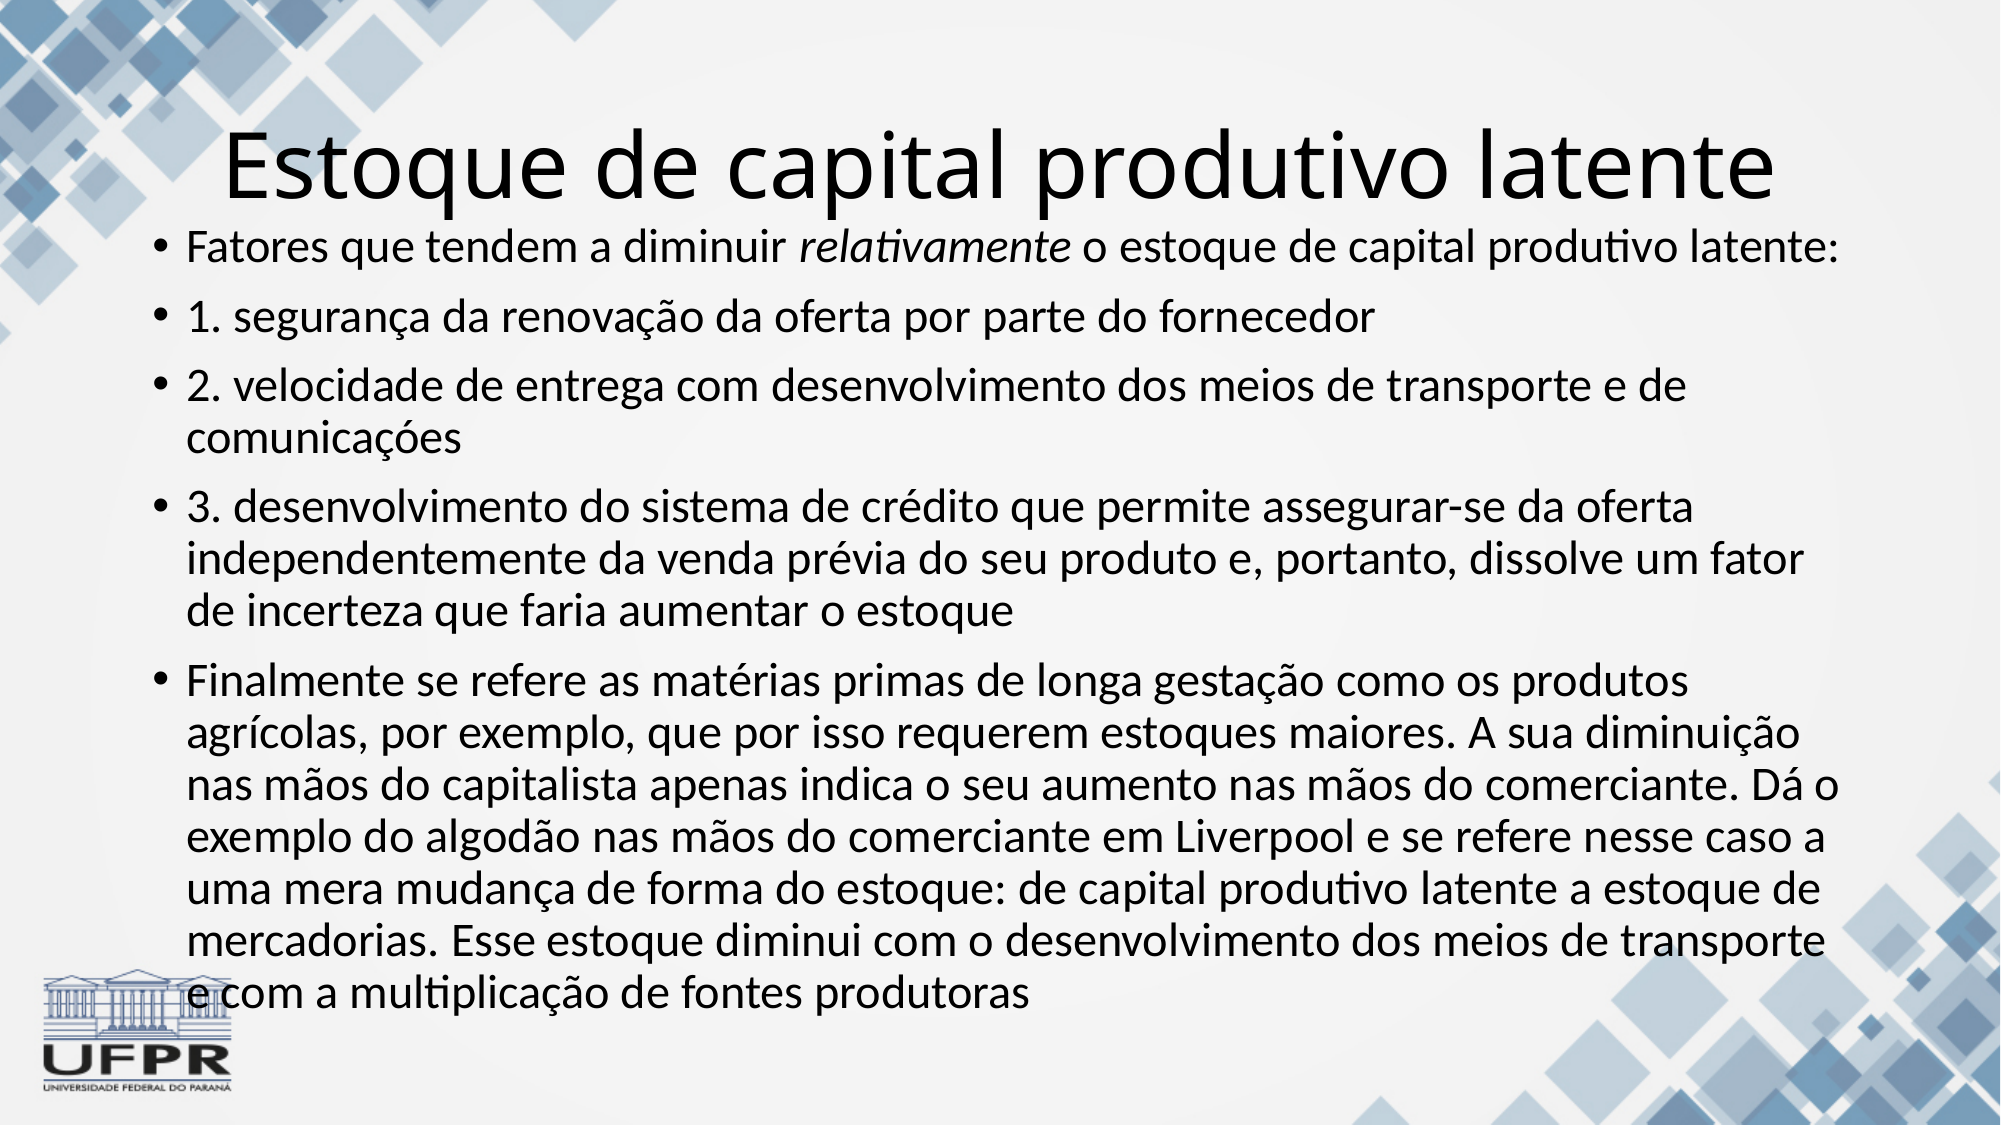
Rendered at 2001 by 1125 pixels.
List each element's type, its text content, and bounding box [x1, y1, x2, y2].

list Fatores que tendem a diminuir relativamente o estoque de capital produtivo latente: 1. segurança da renovação da oferta por parte do fornecedor 2. velocidade de entrega com desenvolvimento dos meios de transporte e de comunicaçóes 3. desenvolvimento do sistema de crédito que permite assegurar-se da oferta independentemente da venda prévia do seu produto e, portanto, dissolve um fator de incerteza que faria aumentar o estoque Finalmente se refere as matérias primas de longa gestação como os produtos agrícolas, por exemplo, que por isso requerem estoques maiores. A sua diminuição nas mãos do capitalista apenas indica o seu aumento nas mãos do comerciante. Dá o exemplo do algodão nas mãos do comerciante em Liverpool e se refere nesse caso a uma mera mudança de forma do estoque: de capital produtivo latente a estoque de mercadorias. Esse estoque diminui com o desenvolvimento dos meios de transporte e com a multiplicação de fontes produtoras [137, 213, 1863, 1107]
title Estoque de capital produtivo latente [137, 59, 1863, 213]
picture [0, 0, 2001, 1125]
